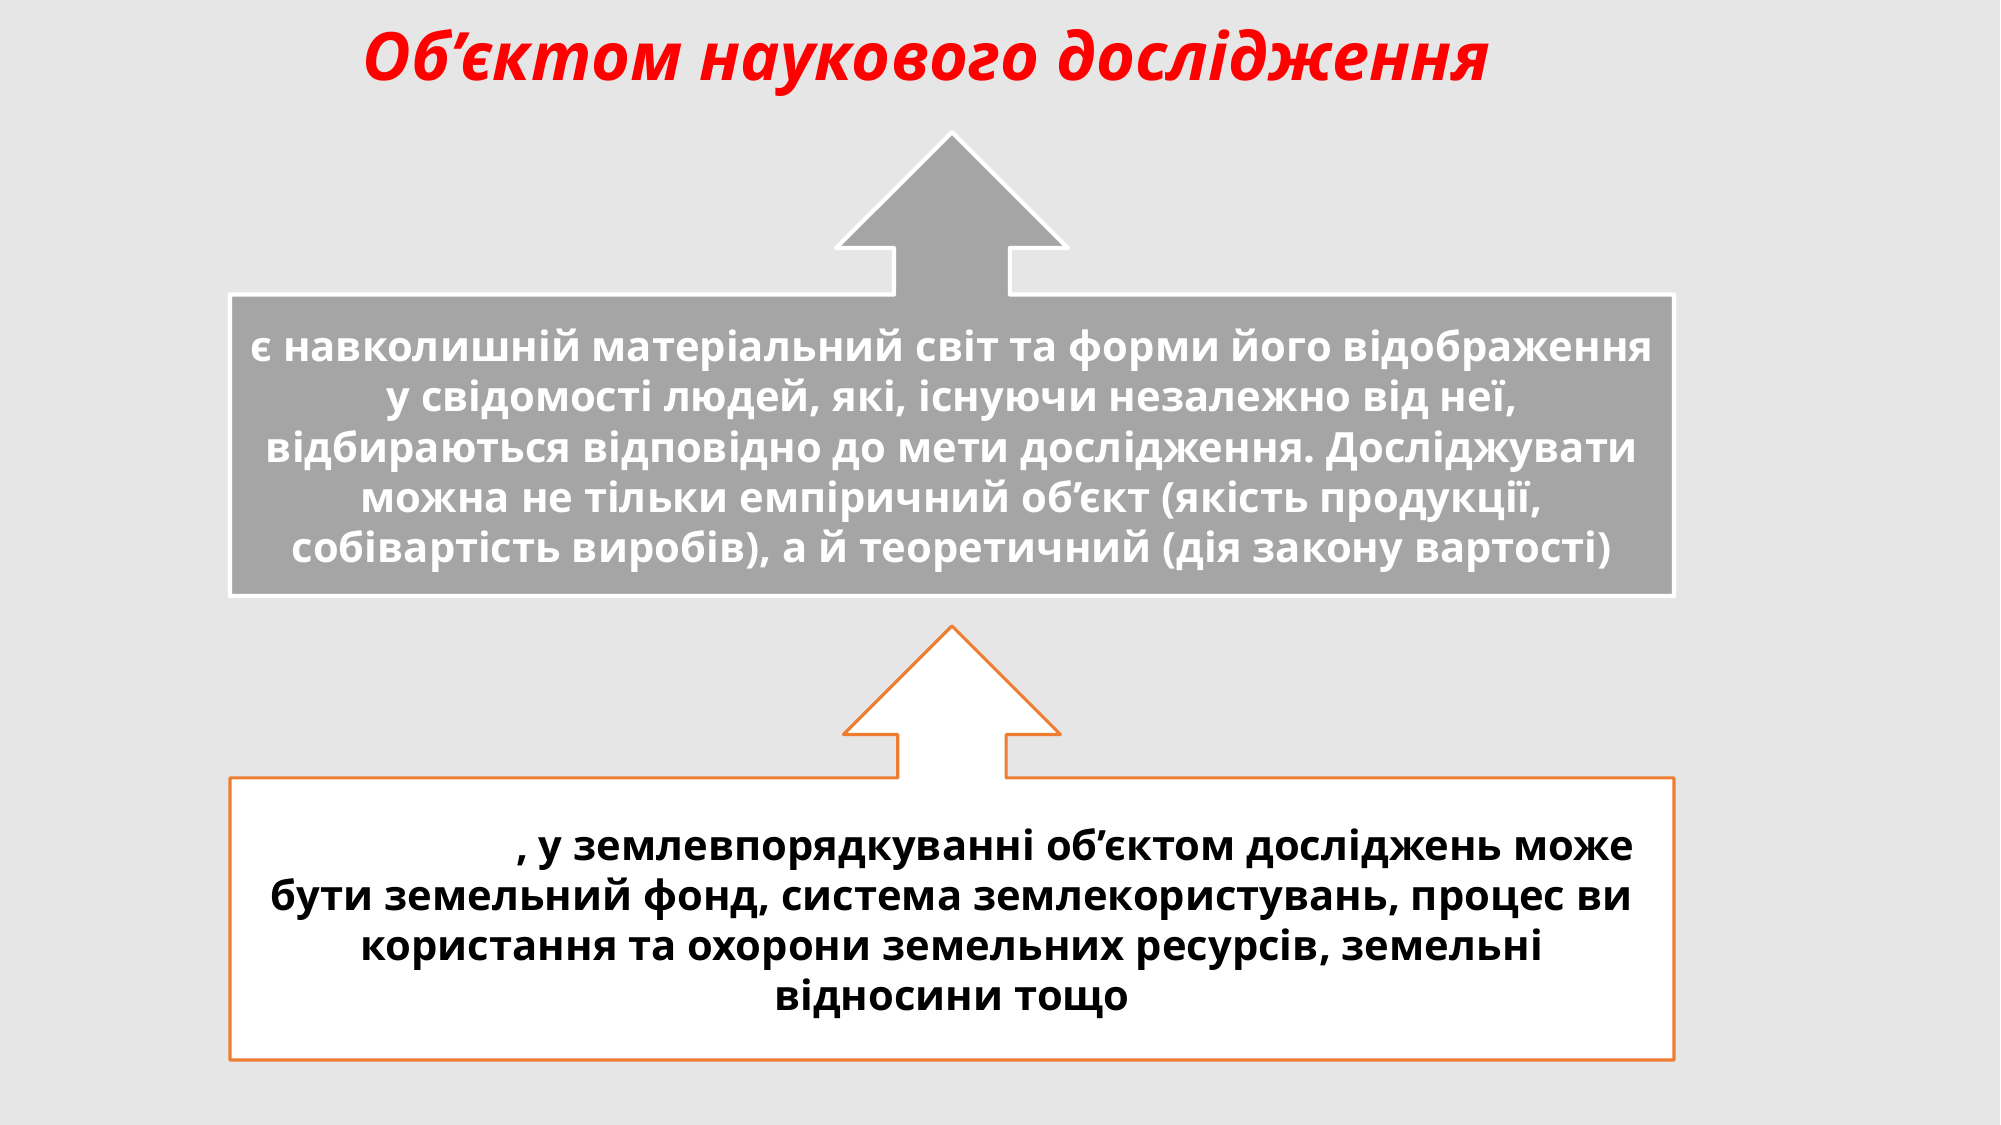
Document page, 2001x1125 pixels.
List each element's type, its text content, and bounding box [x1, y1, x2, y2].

text_box Наприклад, у землевпорядкуванні об’єктом досліджень може бути земельний фонд, система землекористувань, процес ви­користання та охорони земельних ресурсів, земельні відносини тощо [228, 624, 1676, 1062]
text_box Об’єктом наукового дослідження [348, 6, 1624, 101]
text_box є навколишній матеріаль­ний світ та форми його відображення у свідомості людей, які, існуючи незалежно від неї, відбираються відповідно до мети до­слідження. Досліджувати можна не тільки емпіричний об’єкт (якість продукції, собівартість виробів), а й теоретичний (дія закону вартості) [227, 130, 1677, 599]
